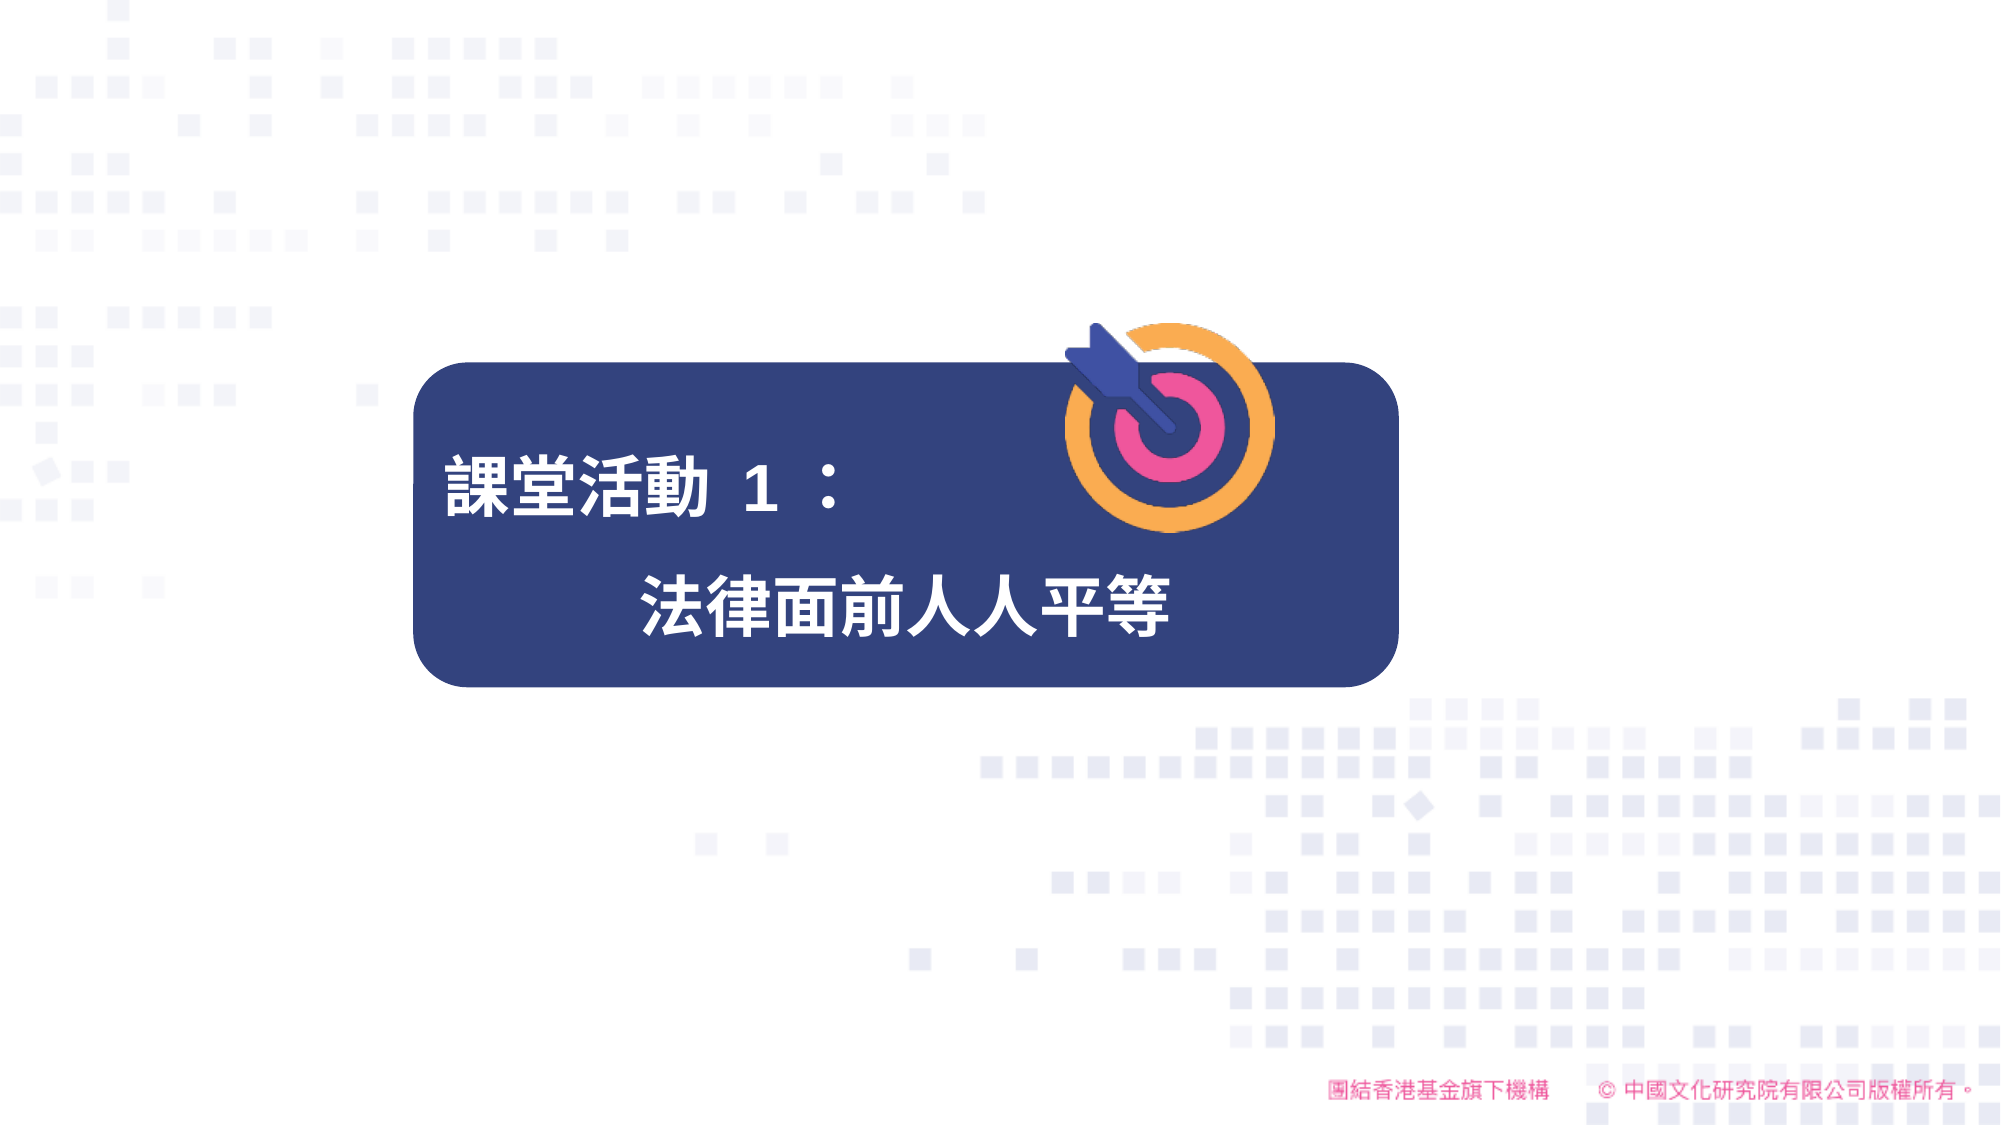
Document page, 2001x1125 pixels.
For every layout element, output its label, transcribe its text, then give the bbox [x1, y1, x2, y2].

picture [0, 0, 2001, 1125]
text_box 課堂活動 1： 法律面前人人平等 [412, 361, 1400, 689]
